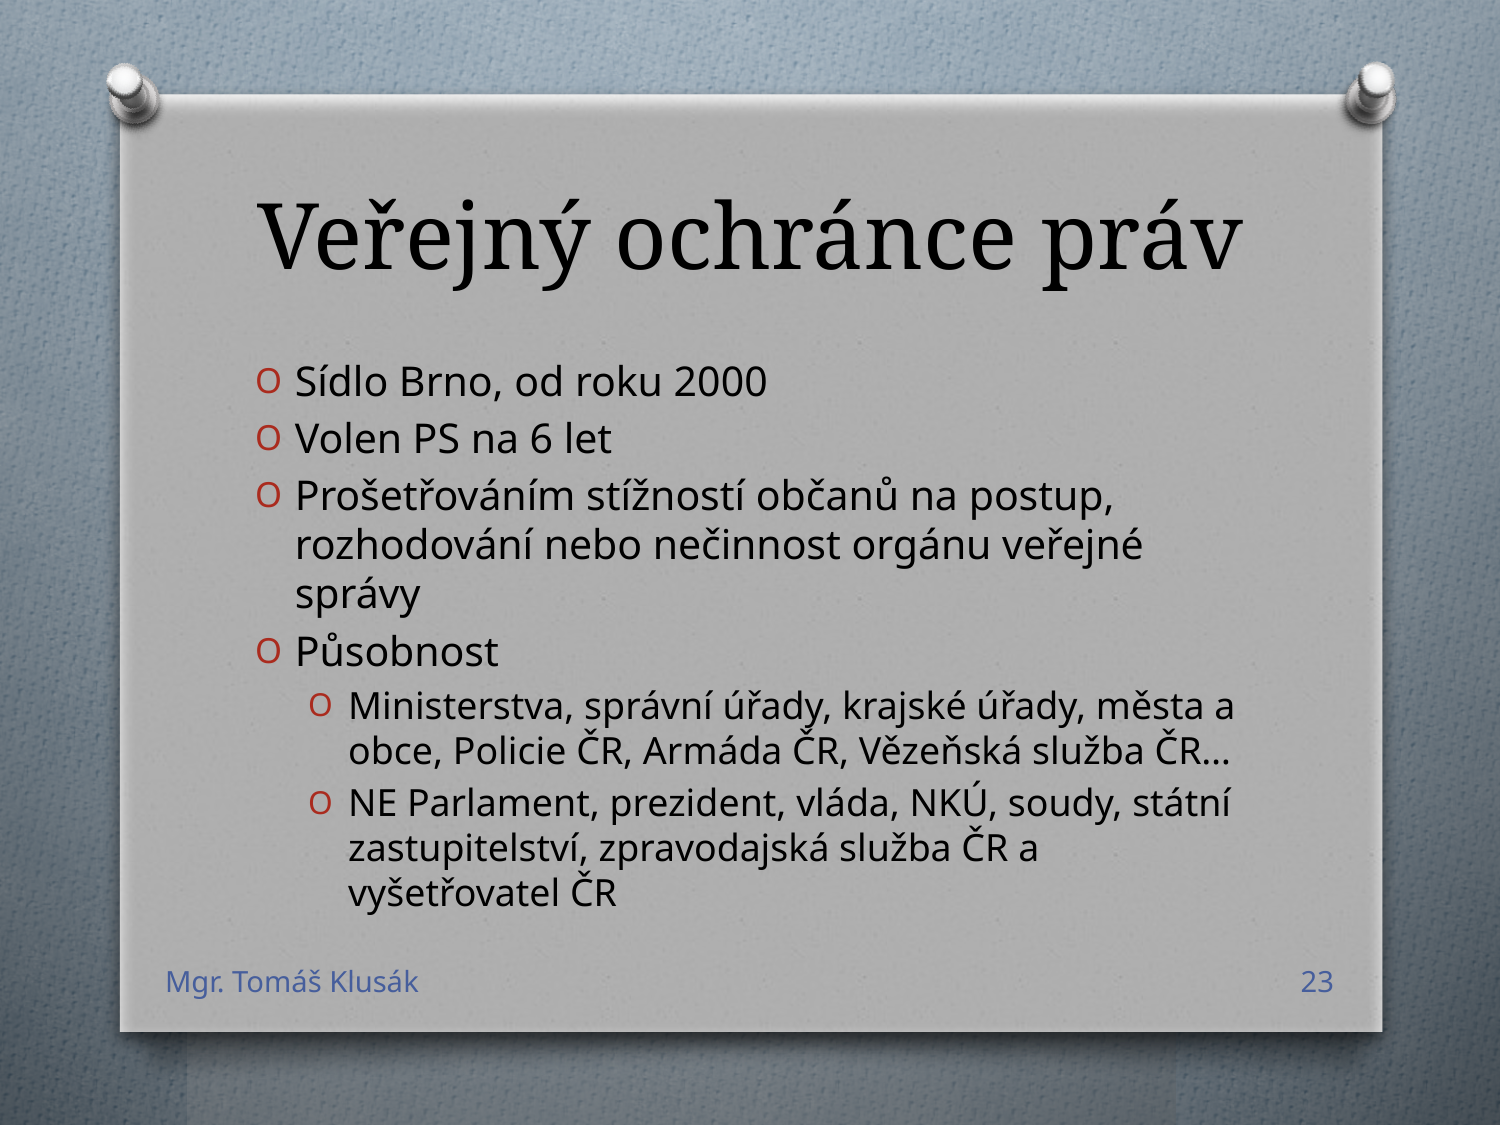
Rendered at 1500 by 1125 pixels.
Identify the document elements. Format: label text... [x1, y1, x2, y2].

list Sídlo Brno, od roku 2000 Volen PS na 6 let Prošetřováním stížností občanů na postup, rozhodování nebo nečinnost orgánu veřejné správy Působnost Ministerstva, správní úřady, krajské úřady, města a obce, Policie ČR, Armáda ČR, Vězeňská služba ČR… NE Parlament, prezident, vláda, NKÚ, soudy, státní zastupitelství, zpravodajská služba ČR a vyšetřovatel ČR [240, 347, 1257, 939]
title Veřejný ochránce práv [179, 134, 1323, 332]
footer Mgr. Tomáš Klusák [150, 952, 1059, 1013]
picture [75, 29, 198, 153]
slide_number 23 [1258, 952, 1350, 1013]
picture [1317, 35, 1439, 156]
